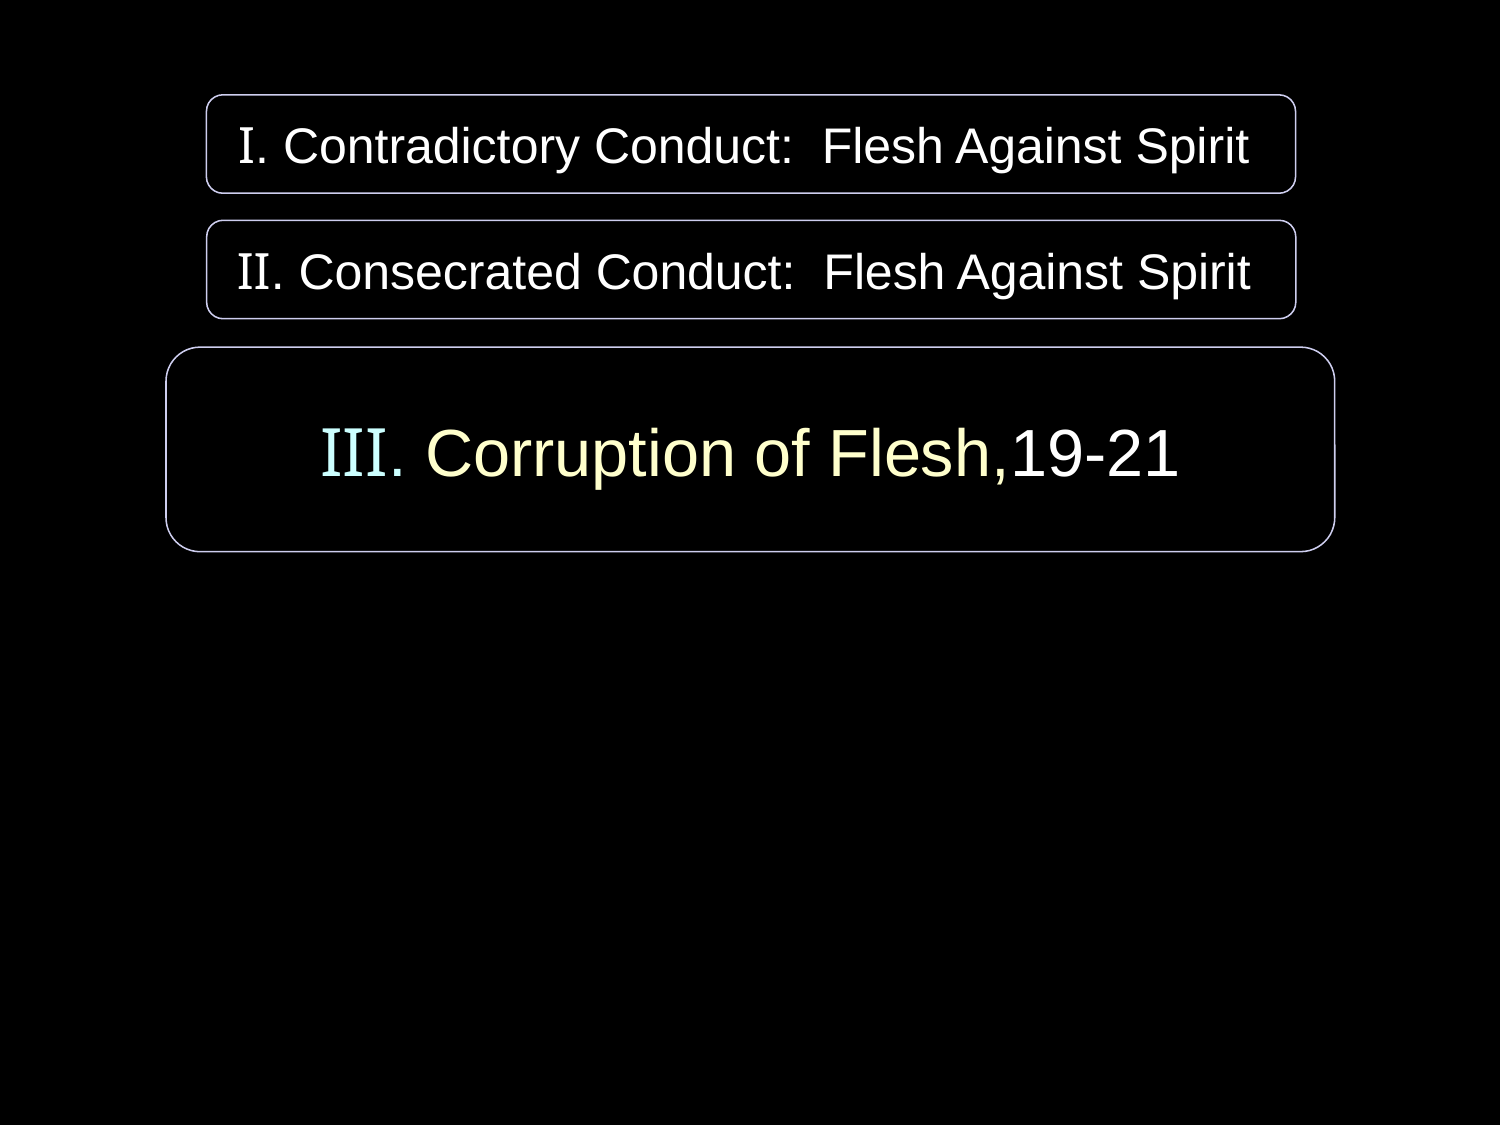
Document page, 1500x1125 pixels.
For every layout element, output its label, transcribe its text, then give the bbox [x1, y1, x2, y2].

text_box III. Corruption of Flesh,19-21 [166, 347, 1335, 552]
text_box II. Consecrated Conduct: Flesh Against Spirit [206, 220, 1296, 319]
text_box I. Contradictory Conduct: Flesh Against Spirit [206, 94, 1296, 194]
